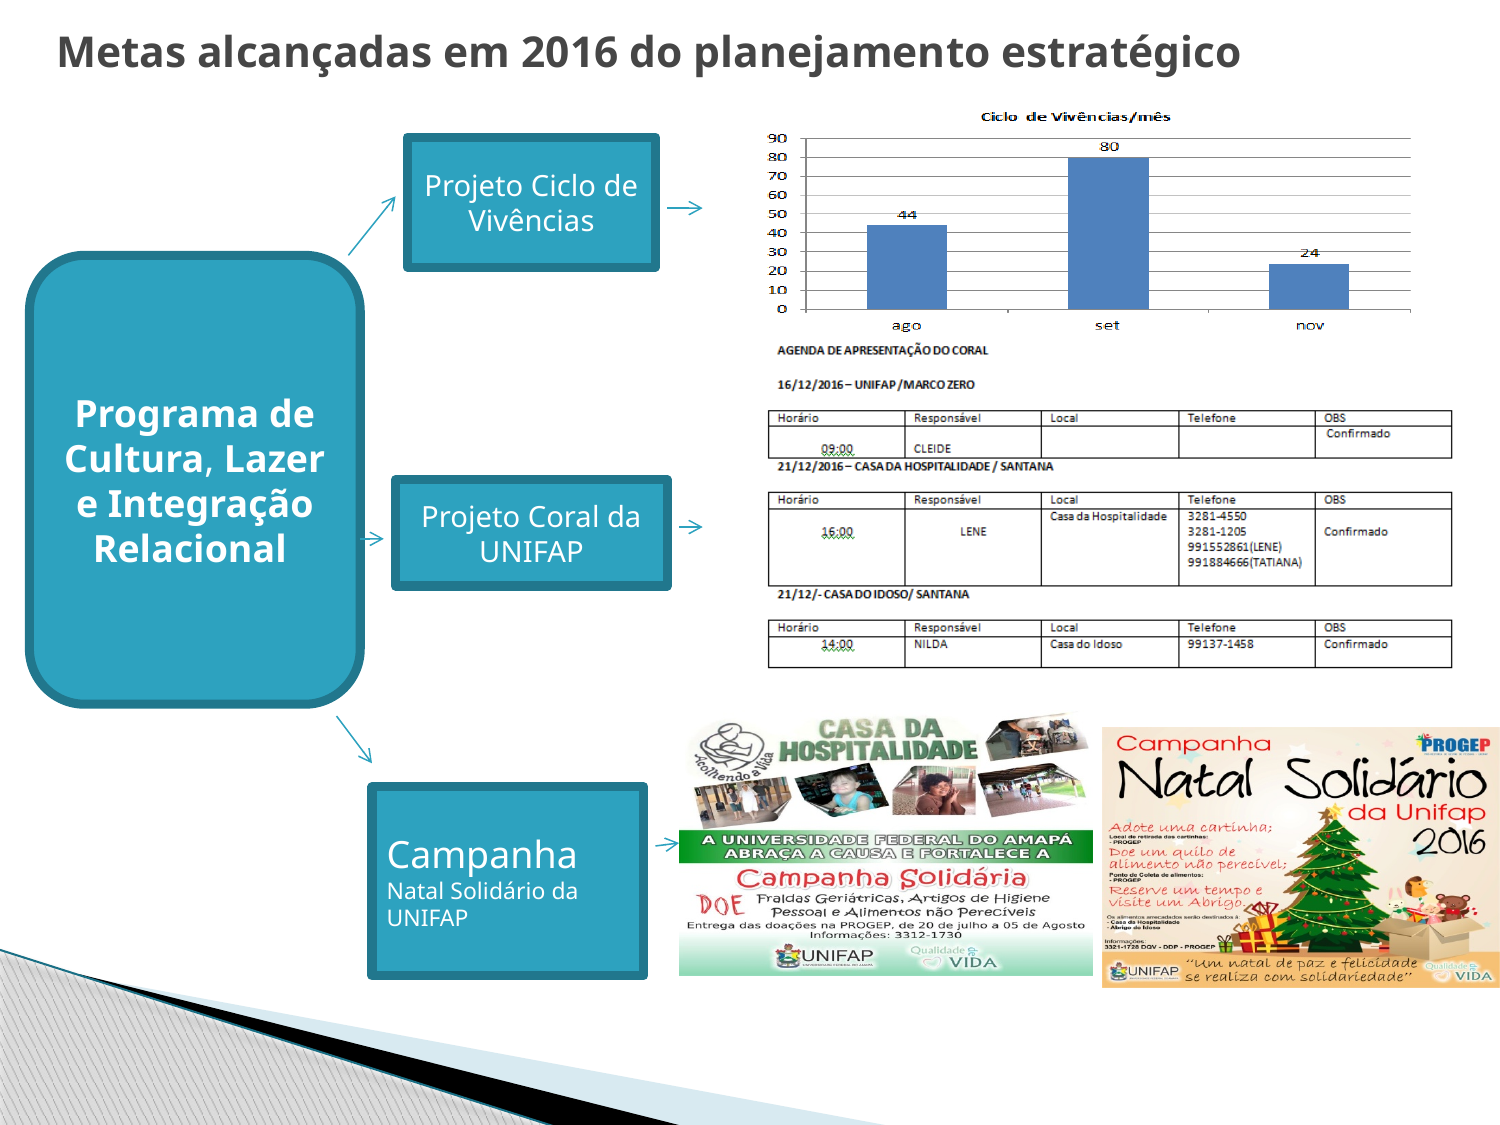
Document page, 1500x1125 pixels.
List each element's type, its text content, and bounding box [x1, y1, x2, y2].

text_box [348, 195, 396, 256]
title Metas alcançadas em 2016 do planejamento estratégico [41, 0, 1425, 102]
text_box Projeto Coral da UNIFAP [391, 475, 672, 591]
picture [1102, 727, 1500, 988]
text_box Programa de Cultura, Lazer e Integração Relacional [24, 250, 365, 709]
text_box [336, 715, 373, 764]
text_box Campanha Natal Solidário da UNIFAP [367, 782, 648, 980]
picture [737, 89, 1463, 687]
text_box Projeto Ciclo de Vivências [403, 133, 660, 272]
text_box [655, 842, 680, 847]
picture [678, 709, 1093, 977]
